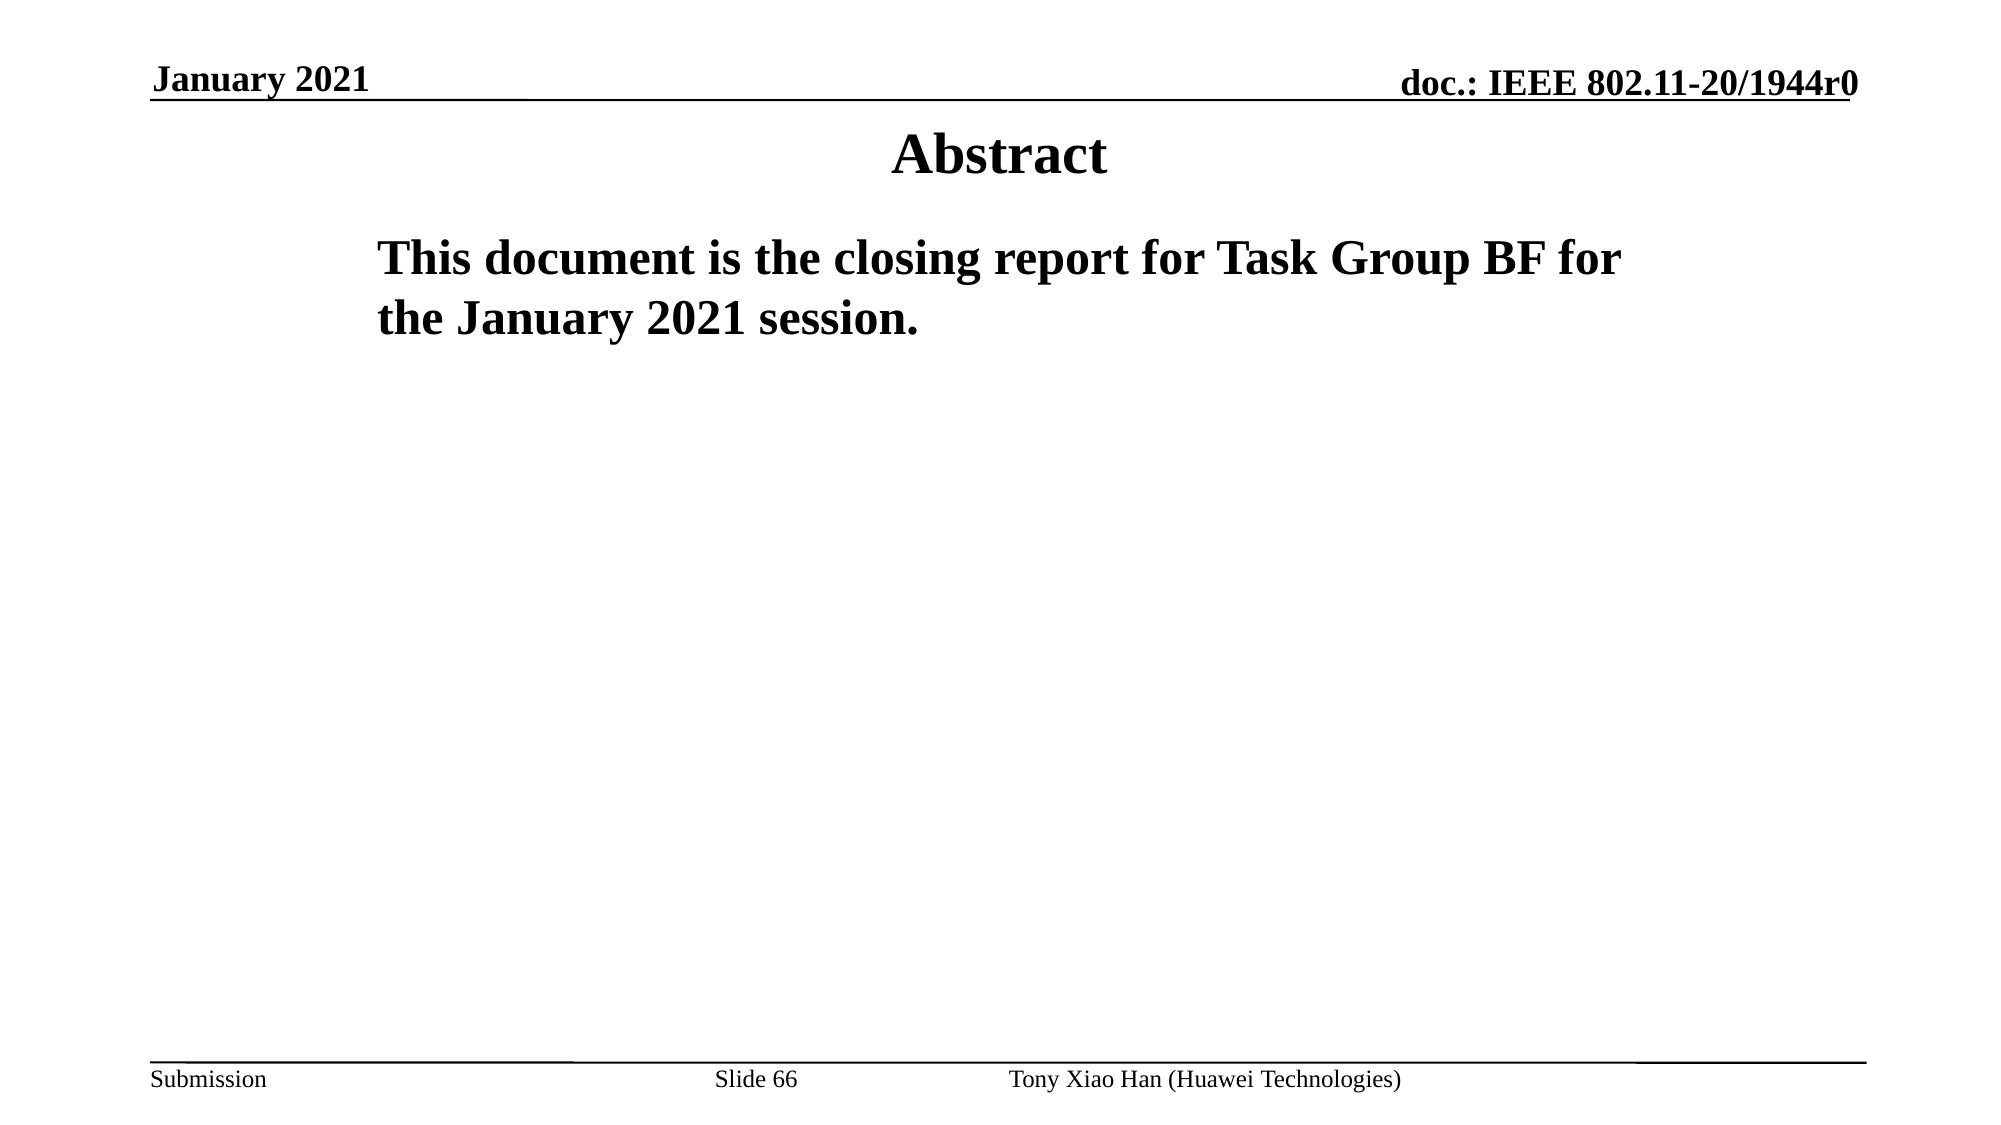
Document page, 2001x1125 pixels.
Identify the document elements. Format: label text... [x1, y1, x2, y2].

footer Tony Xiao Han (Huawei Technologies) [949, 1061, 1402, 1125]
title Abstract [362, 112, 1638, 188]
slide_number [152, 54, 563, 100]
slide_number Slide 66 [712, 1061, 800, 1125]
text_box This document is the closing report for Task Group BF for the January 2021 session. [362, 217, 1638, 1038]
